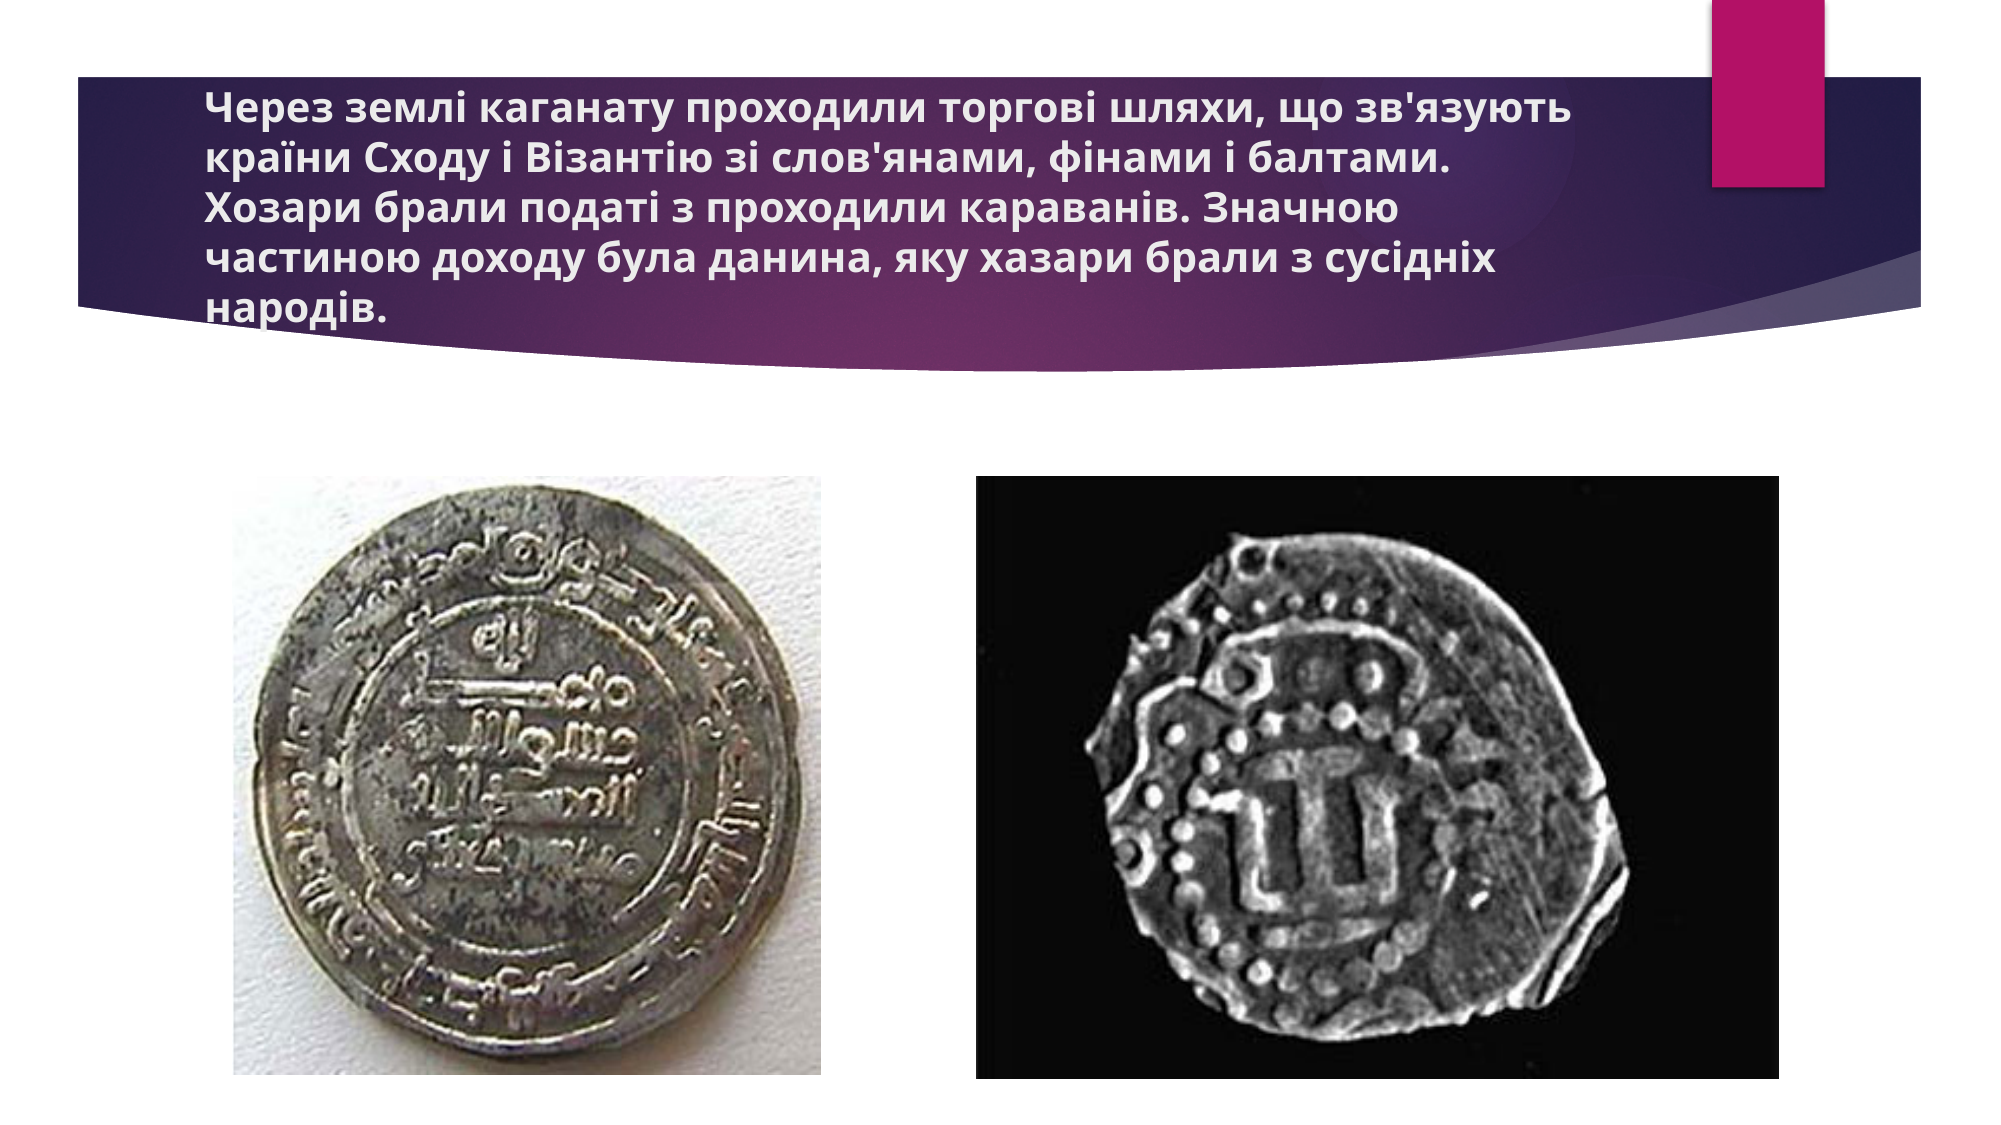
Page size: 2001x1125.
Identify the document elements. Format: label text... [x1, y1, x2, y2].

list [975, 476, 1779, 1079]
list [232, 476, 821, 1076]
title Через землі каганату проходили торгові шляхи, що зв'язують країни Сходу і Візантію зі слов'янами, фінами і балтами. Хозари брали податі з проходили караванів. Значною частиною доходу була данина, яку хазари брали з сусідніх народів. [189, 138, 1627, 274]
